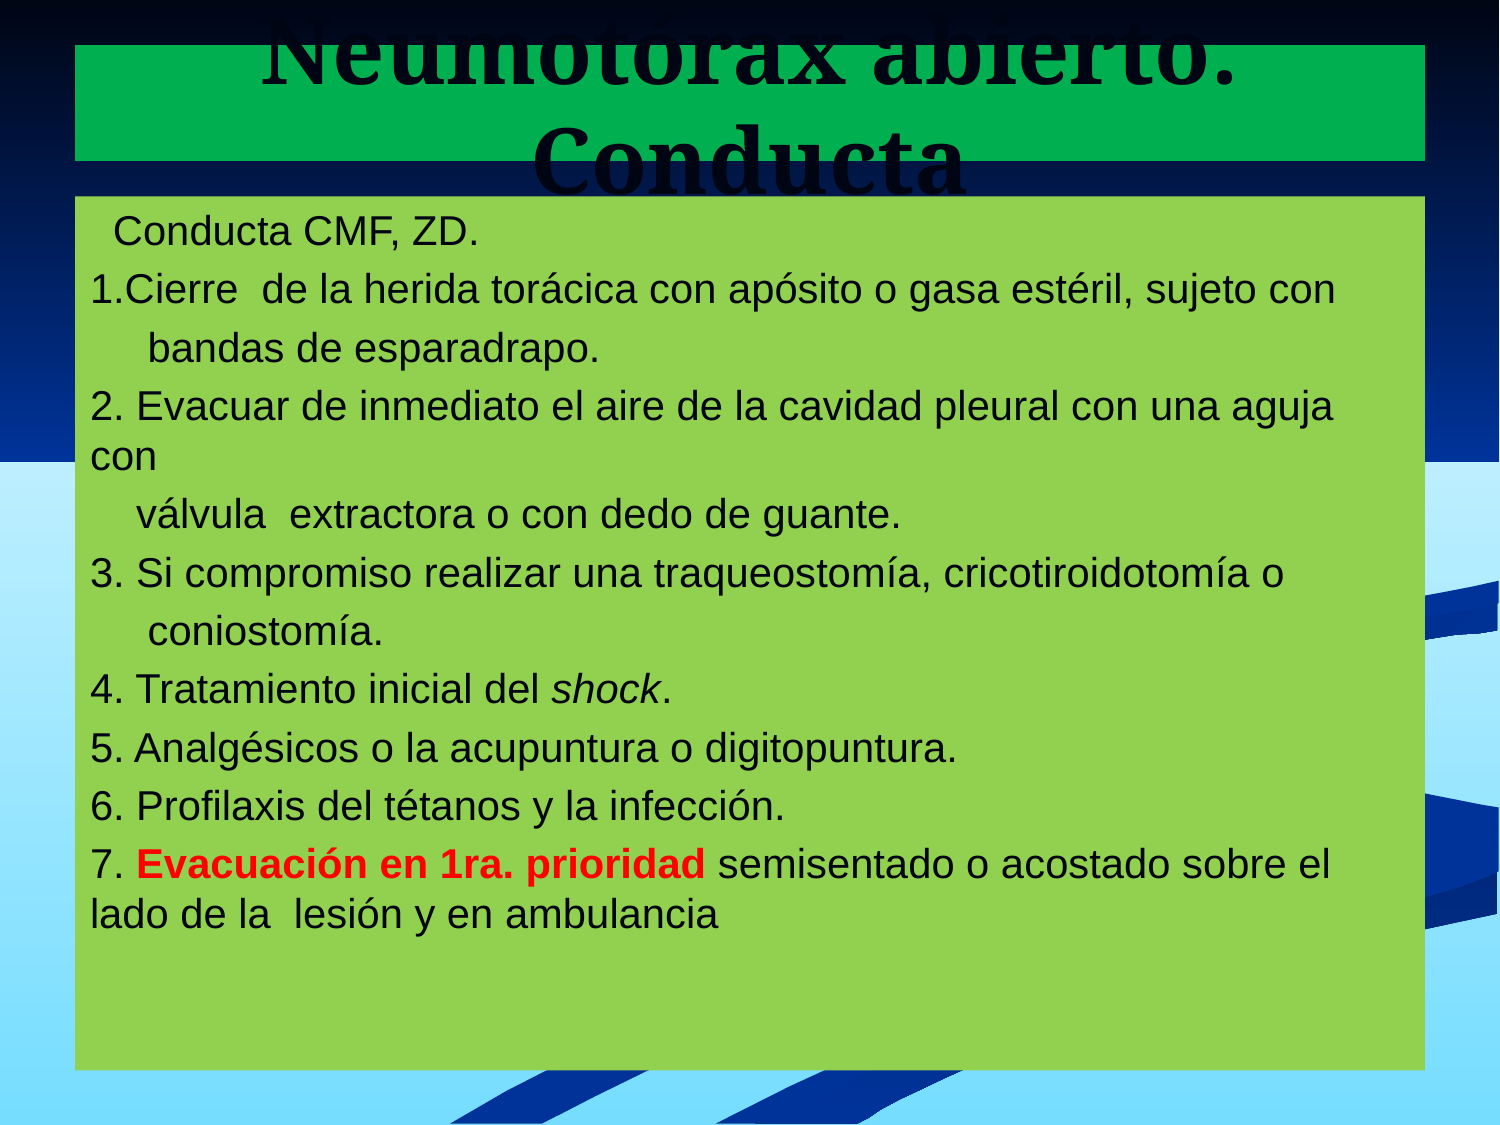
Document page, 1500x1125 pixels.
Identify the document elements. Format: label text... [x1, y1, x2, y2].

title Neumotórax abierto. Conducta [75, 45, 1425, 161]
list Conducta CMF, ZD. 1.Cierre de la herida torácica con apósito o gasa estéril, sujeto con bandas de esparadrapo. 2. Evacuar de inmediato el aire de la cavidad pleural con una aguja con válvula extractora o con dedo de guante. 3. Si compromiso realizar una traqueostomía, cricotiroidotomía o coniostomía. 4. Tratamiento inicial del shock. 5. Analgésicos o la acupuntura o digitopuntura. 6. Profilaxis del tétanos y la infección. 7. Evacuación en 1ra. prioridad semisentado o acostado sobre el lado de la lesión y en ambulancia [75, 196, 1425, 1071]
